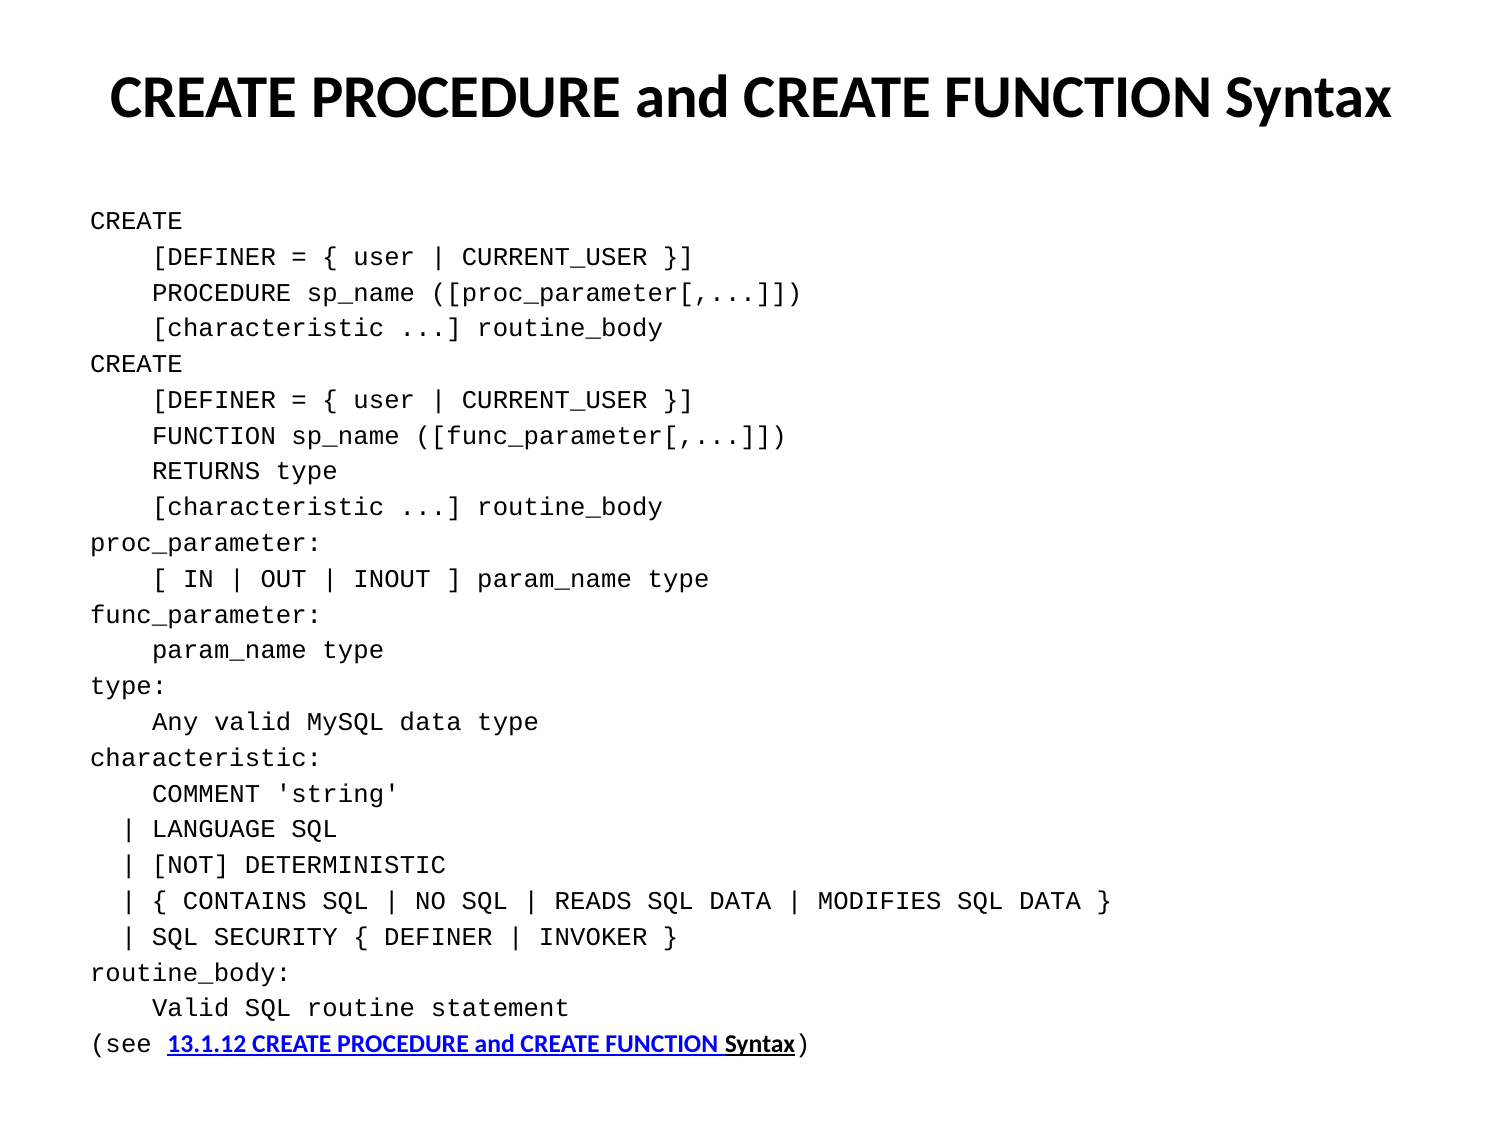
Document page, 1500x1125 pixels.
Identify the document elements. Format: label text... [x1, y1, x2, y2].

list CREATE [DEFINER = { user | CURRENT_USER }] PROCEDURE sp_name ([proc_parameter[,...]]) [characteristic ...] routine_body CREATE [DEFINER = { user | CURRENT_USER }] FUNCTION sp_name ([func_parameter[,...]]) RETURNS type [characteristic ...] routine_body proc_parameter: [ IN | OUT | INOUT ] param_name type func_parameter: param_name type type: Any valid MySQL data type characteristic: COMMENT 'string' | LANGUAGE SQL | [NOT] DETERMINISTIC | { CONTAINS SQL | NO SQL | READS SQL DATA | MODIFIES SQL DATA } | SQL SECURITY { DEFINER | INVOKER } routine_body: Valid SQL routine statement (see 13.1.12 CREATE PROCEDURE and CREATE FUNCTION Syntax) [75, 196, 1425, 1083]
title CREATE PROCEDURE and CREATE FUNCTION Syntax [76, 19, 1427, 169]
